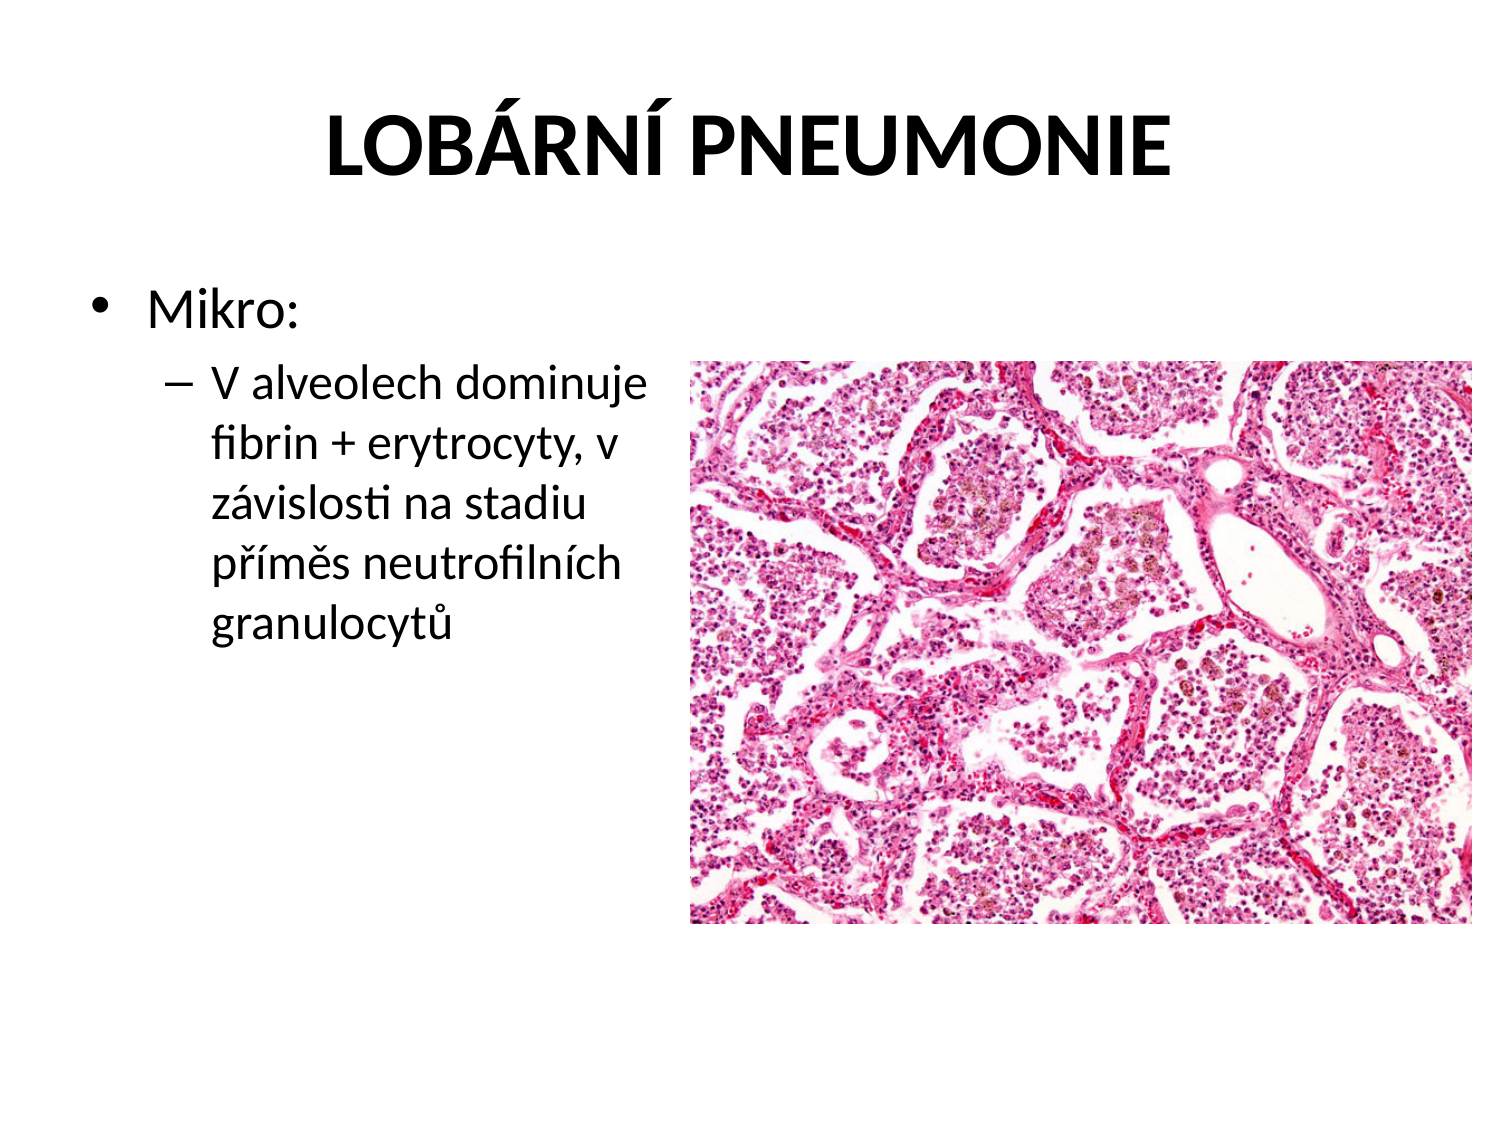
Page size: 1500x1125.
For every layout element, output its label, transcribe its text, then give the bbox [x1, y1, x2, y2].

title LOBÁRNÍ PNEUMONIE [75, 45, 1425, 233]
list Mikro: V alveolech dominuje fibrin + erytrocyty, v závislosti na stadiu příměs neutrofilních granulocytů [75, 262, 738, 1005]
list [690, 361, 1472, 924]
